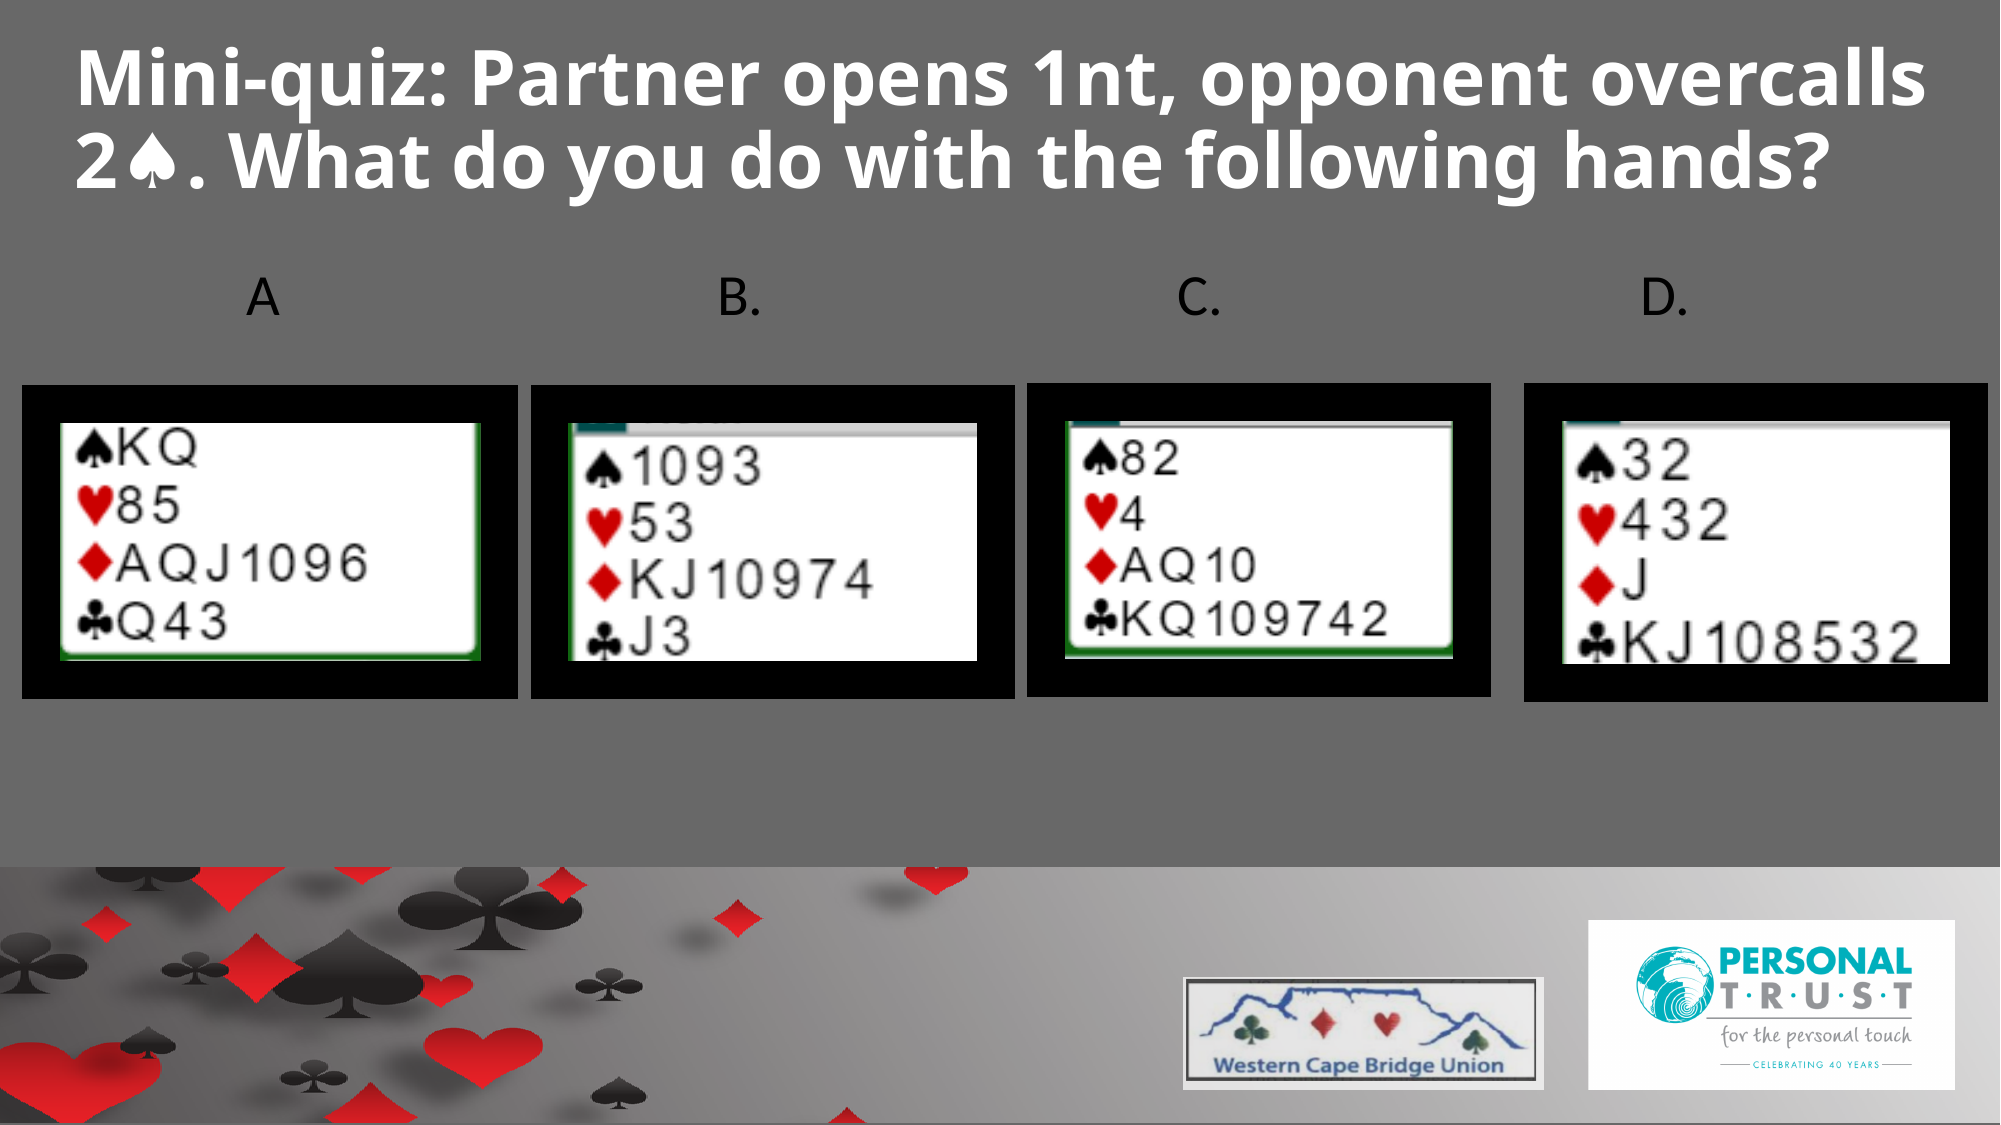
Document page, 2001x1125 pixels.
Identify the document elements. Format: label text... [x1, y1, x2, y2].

title Mini-quiz: Partner opens 1nt, opponent overcalls 2♠. What do you do with the following hands? [59, 19, 1955, 225]
picture [1064, 420, 1454, 660]
picture [0, 867, 2000, 1123]
picture [59, 422, 481, 662]
picture [1561, 420, 1951, 665]
picture [567, 422, 978, 662]
list A B. C. D. [59, 257, 1971, 775]
